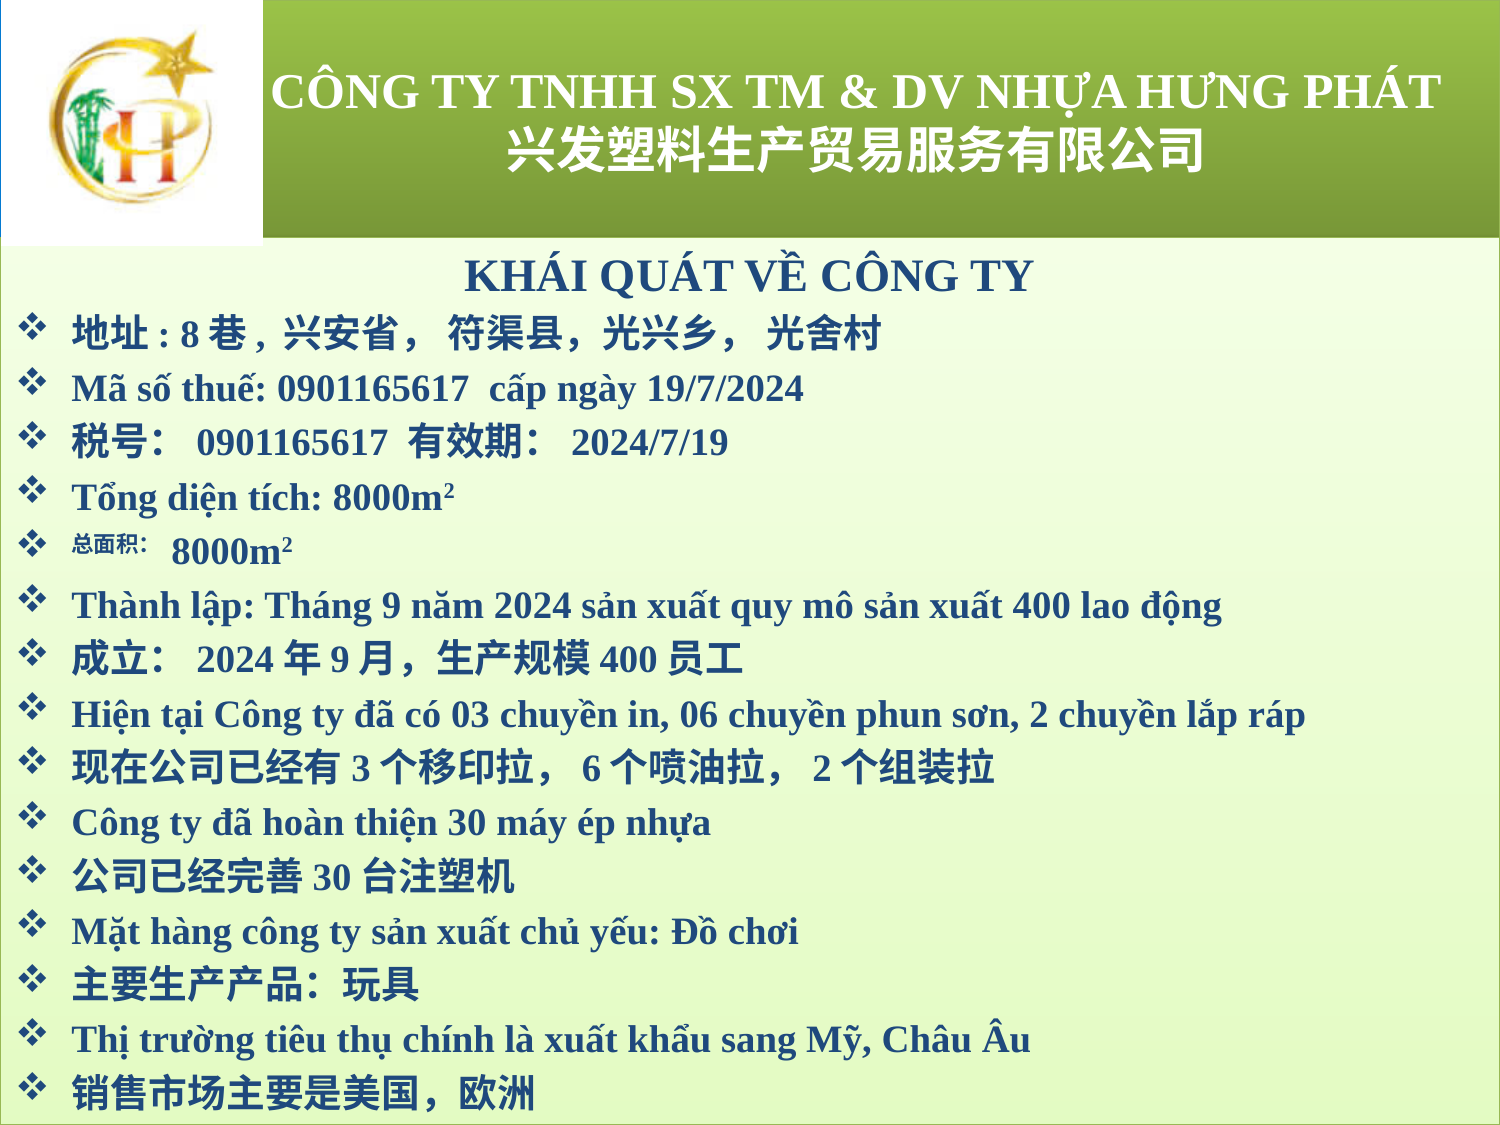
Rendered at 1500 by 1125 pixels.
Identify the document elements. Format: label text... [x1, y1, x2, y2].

list KHÁI QUÁT VỀ CÔNG TY 地址: 8巷, 兴安省， 符渠县，光兴乡， 光舍村 Mã số thuế: 0901165617 cấp ngày 19/7/2024 税号：0901165617 有效期：2024/7/19 Tổng diện tích: 8000m2 总面积： 8000m2 Thành lập: Tháng 9 năm 2024 sản xuất quy mô sản xuất 400 lao động 成立：2024年9月，生产规模400员工 Hiện tại Công ty đã có 03 chuyền in, 06 chuyền phun sơn, 2 chuyền lắp ráp 现在公司已经有3个移印拉，6个喷油拉，2个组装拉 Công ty đã hoàn thiện 30 máy ép nhựa 公司已经完善30台注塑机 Mặt hàng công ty sản xuất chủ yếu: Đồ chơi 主要生产产品：玩具 Thị trường tiêu thụ chính là xuất khẩu sang Mỹ, Châu Âu 销售市场主要是美国，欧洲 [0, 237, 1500, 1125]
title CÔNG TY TNHH SX TM & DV NHỰA HƯNG PHÁT 兴发塑料生产贸易服务有限公司 [266, 0, 1500, 237]
picture [1, 0, 263, 246]
